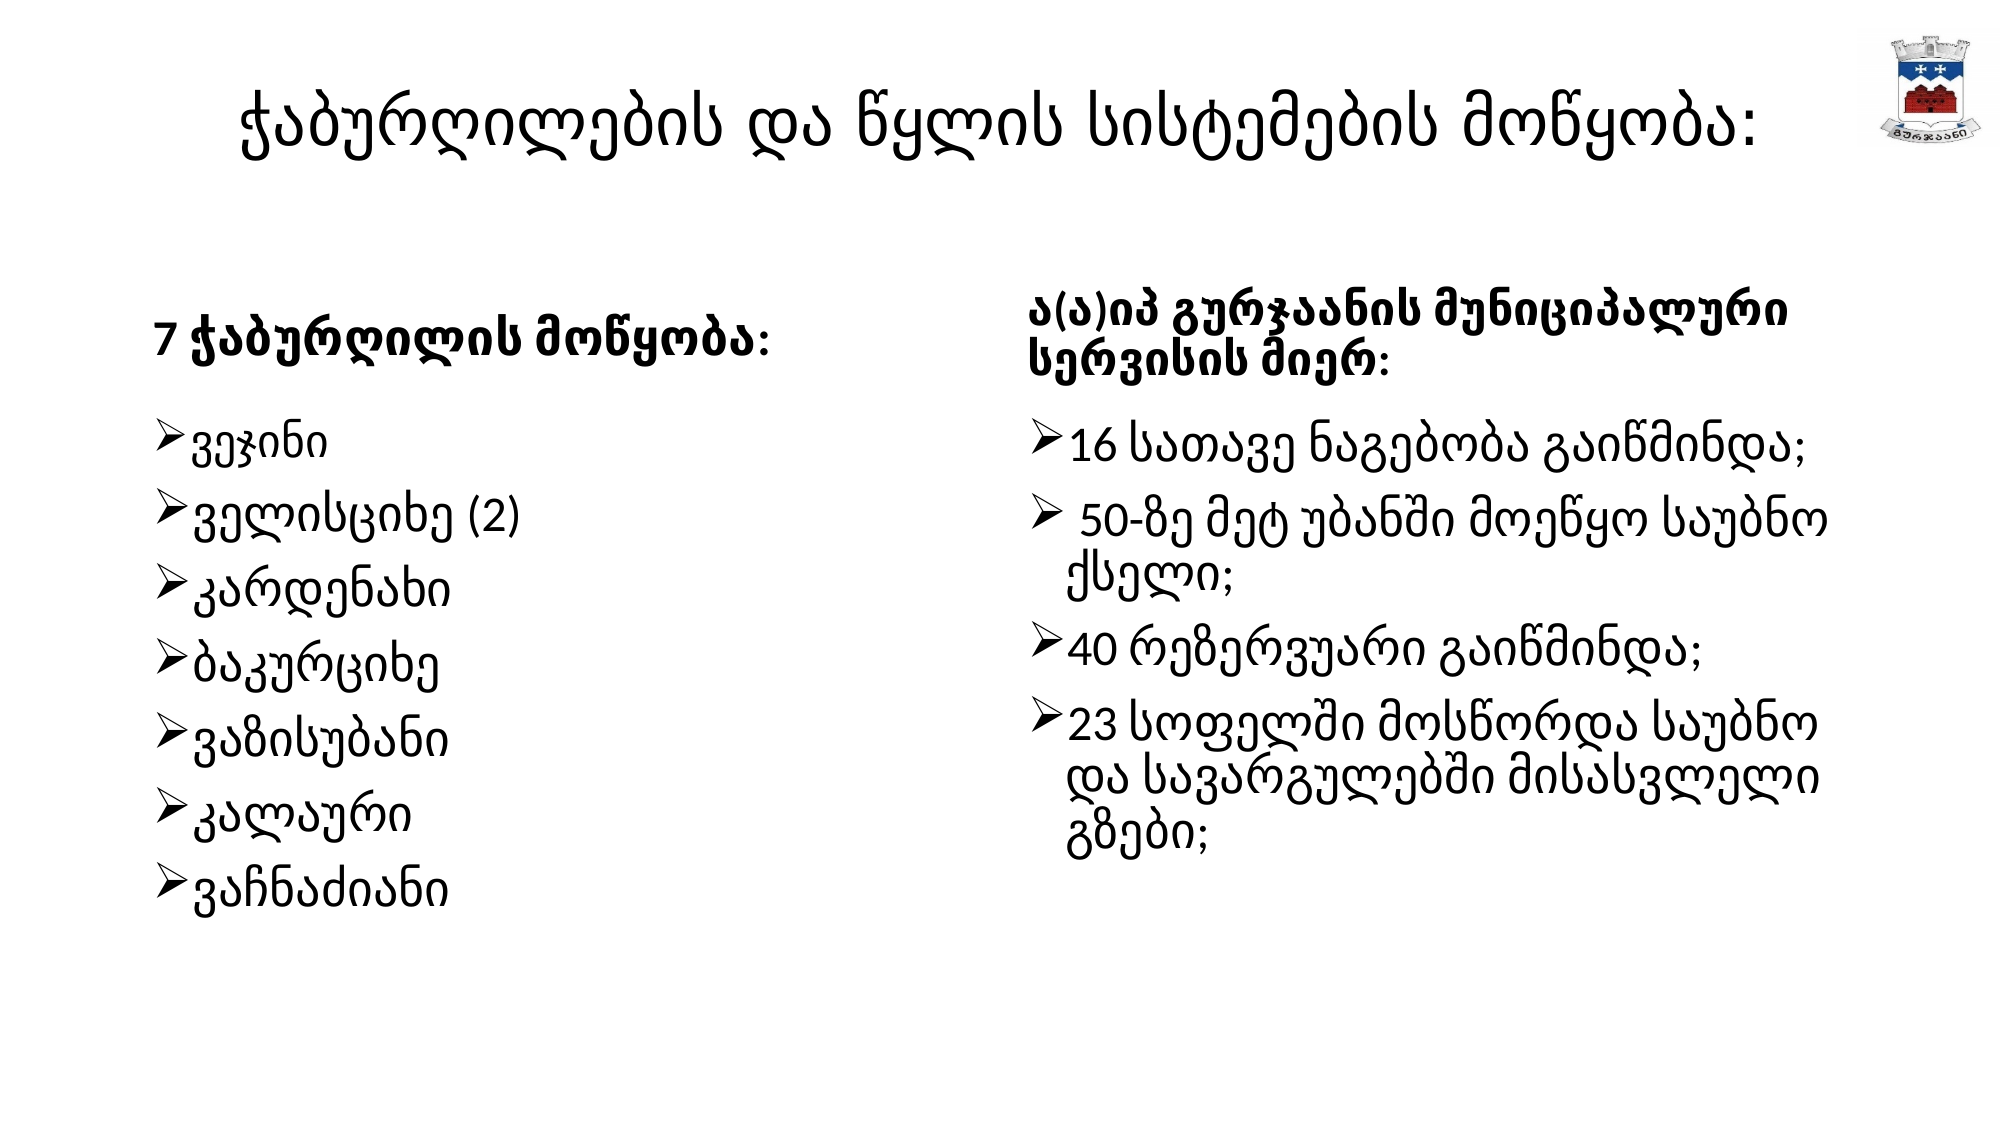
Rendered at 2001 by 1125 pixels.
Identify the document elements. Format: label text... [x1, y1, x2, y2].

list 16 სათავე ნაგებობა გაიწმინდა; 50-ზე მეტ უბანში მოეწყო საუბნო ქსელი; 40 რეზერვუარი გაიწმინდა; 23 სოფელში მოსწორდა საუბნო და სავარგულებში მისასვლელი გზები; [1012, 410, 1863, 1050]
list ა(ა)იპ გურჯაანის მუნიციპალური სერვისის მიერ: [1012, 242, 1863, 394]
list 7 ჭაბურღილის მოწყობა: [137, 242, 984, 375]
list ვეჯინი ველისციხე (2) კარდენახი ბაკურციხე ვაზისუბანი კალაური ვაჩნაძიანი [137, 410, 984, 1050]
picture [1857, 28, 2000, 147]
title ჭაბურღილების და წყლის სისტემების მოწყობა: [137, 28, 1863, 220]
